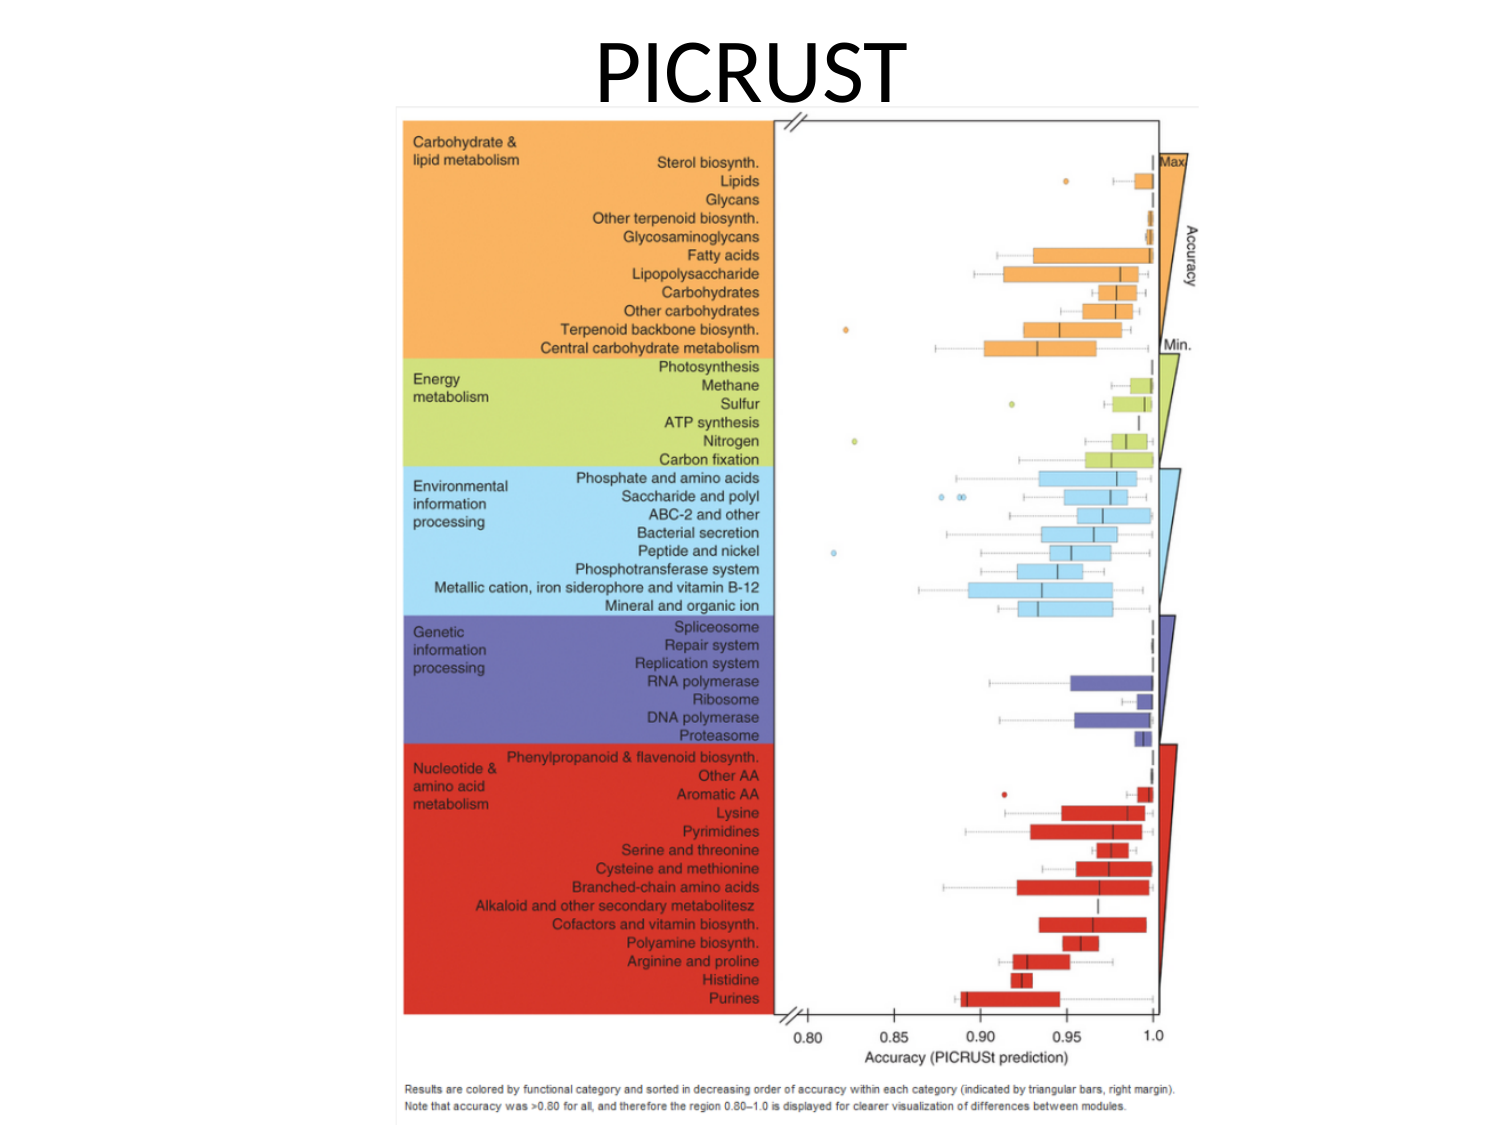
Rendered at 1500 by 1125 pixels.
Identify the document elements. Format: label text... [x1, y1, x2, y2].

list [395, 100, 1199, 1125]
text_box PICRUST [76, 0, 1427, 160]
